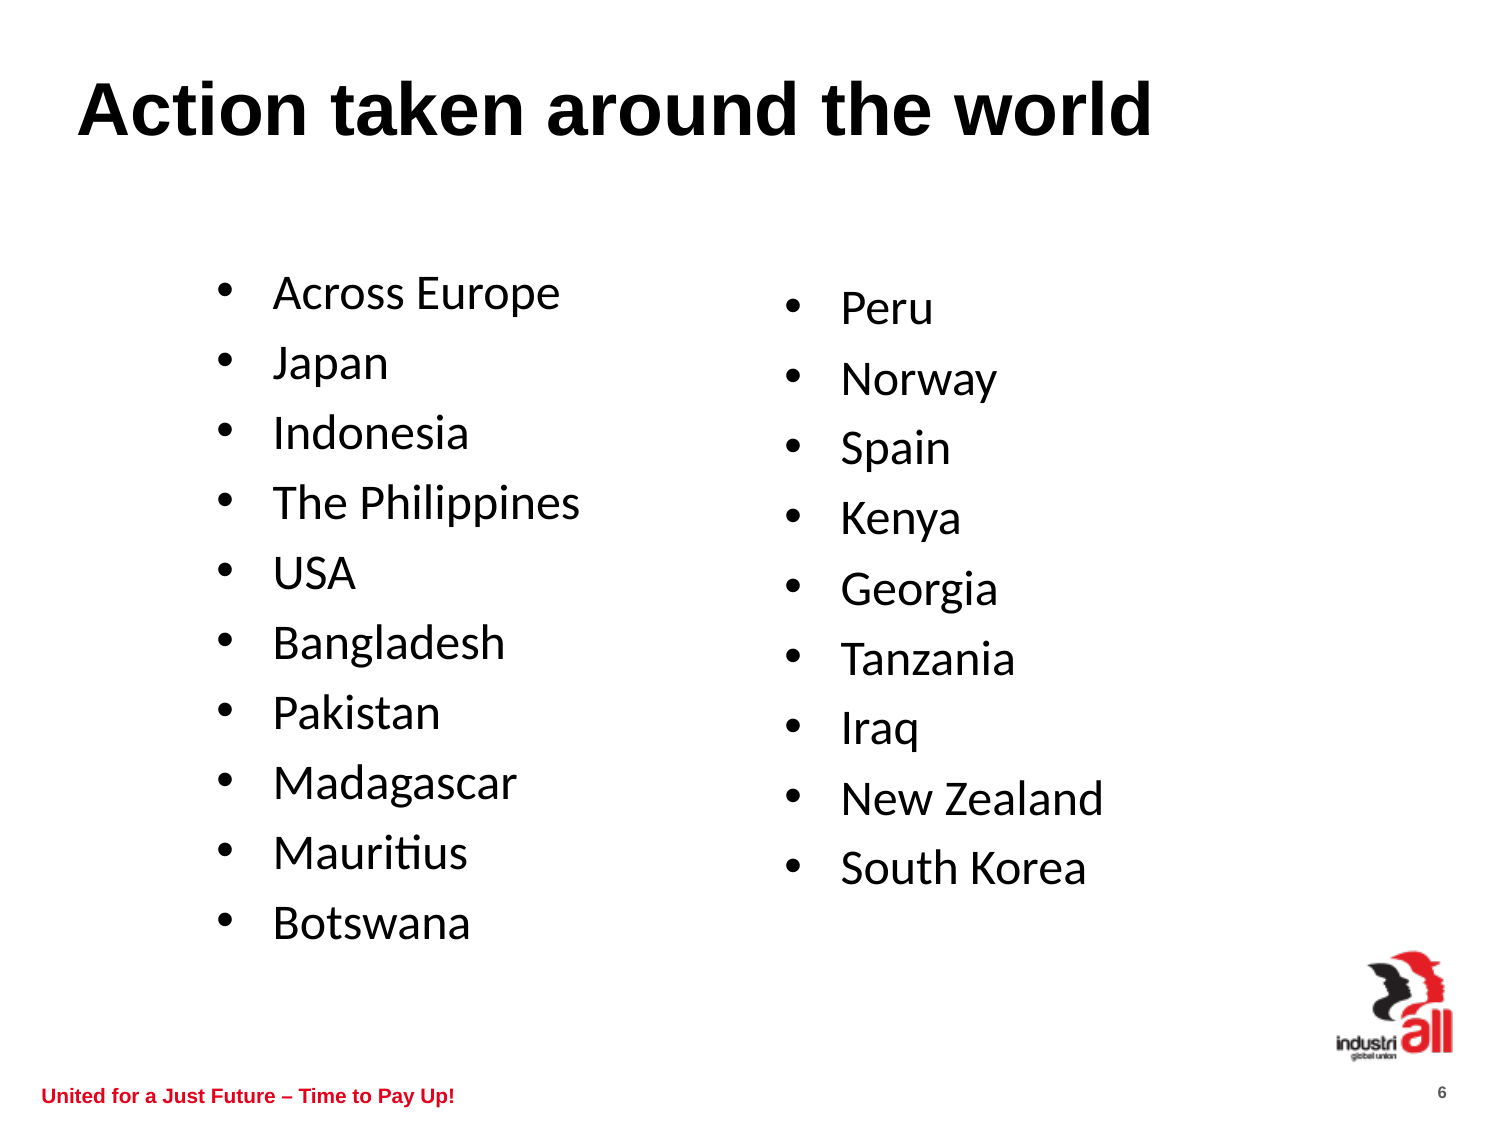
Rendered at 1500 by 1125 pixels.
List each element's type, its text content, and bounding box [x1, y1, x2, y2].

list Across Europe Japan Indonesia The Philippines USA Bangladesh Pakistan Madagascar Mauritius Botswana [216, 259, 599, 957]
text_box Peru Norway Spain Kenya Georgia Tanzania Iraq New Zealand South Korea [784, 275, 1167, 972]
title Action taken around the world [76, 60, 1424, 185]
